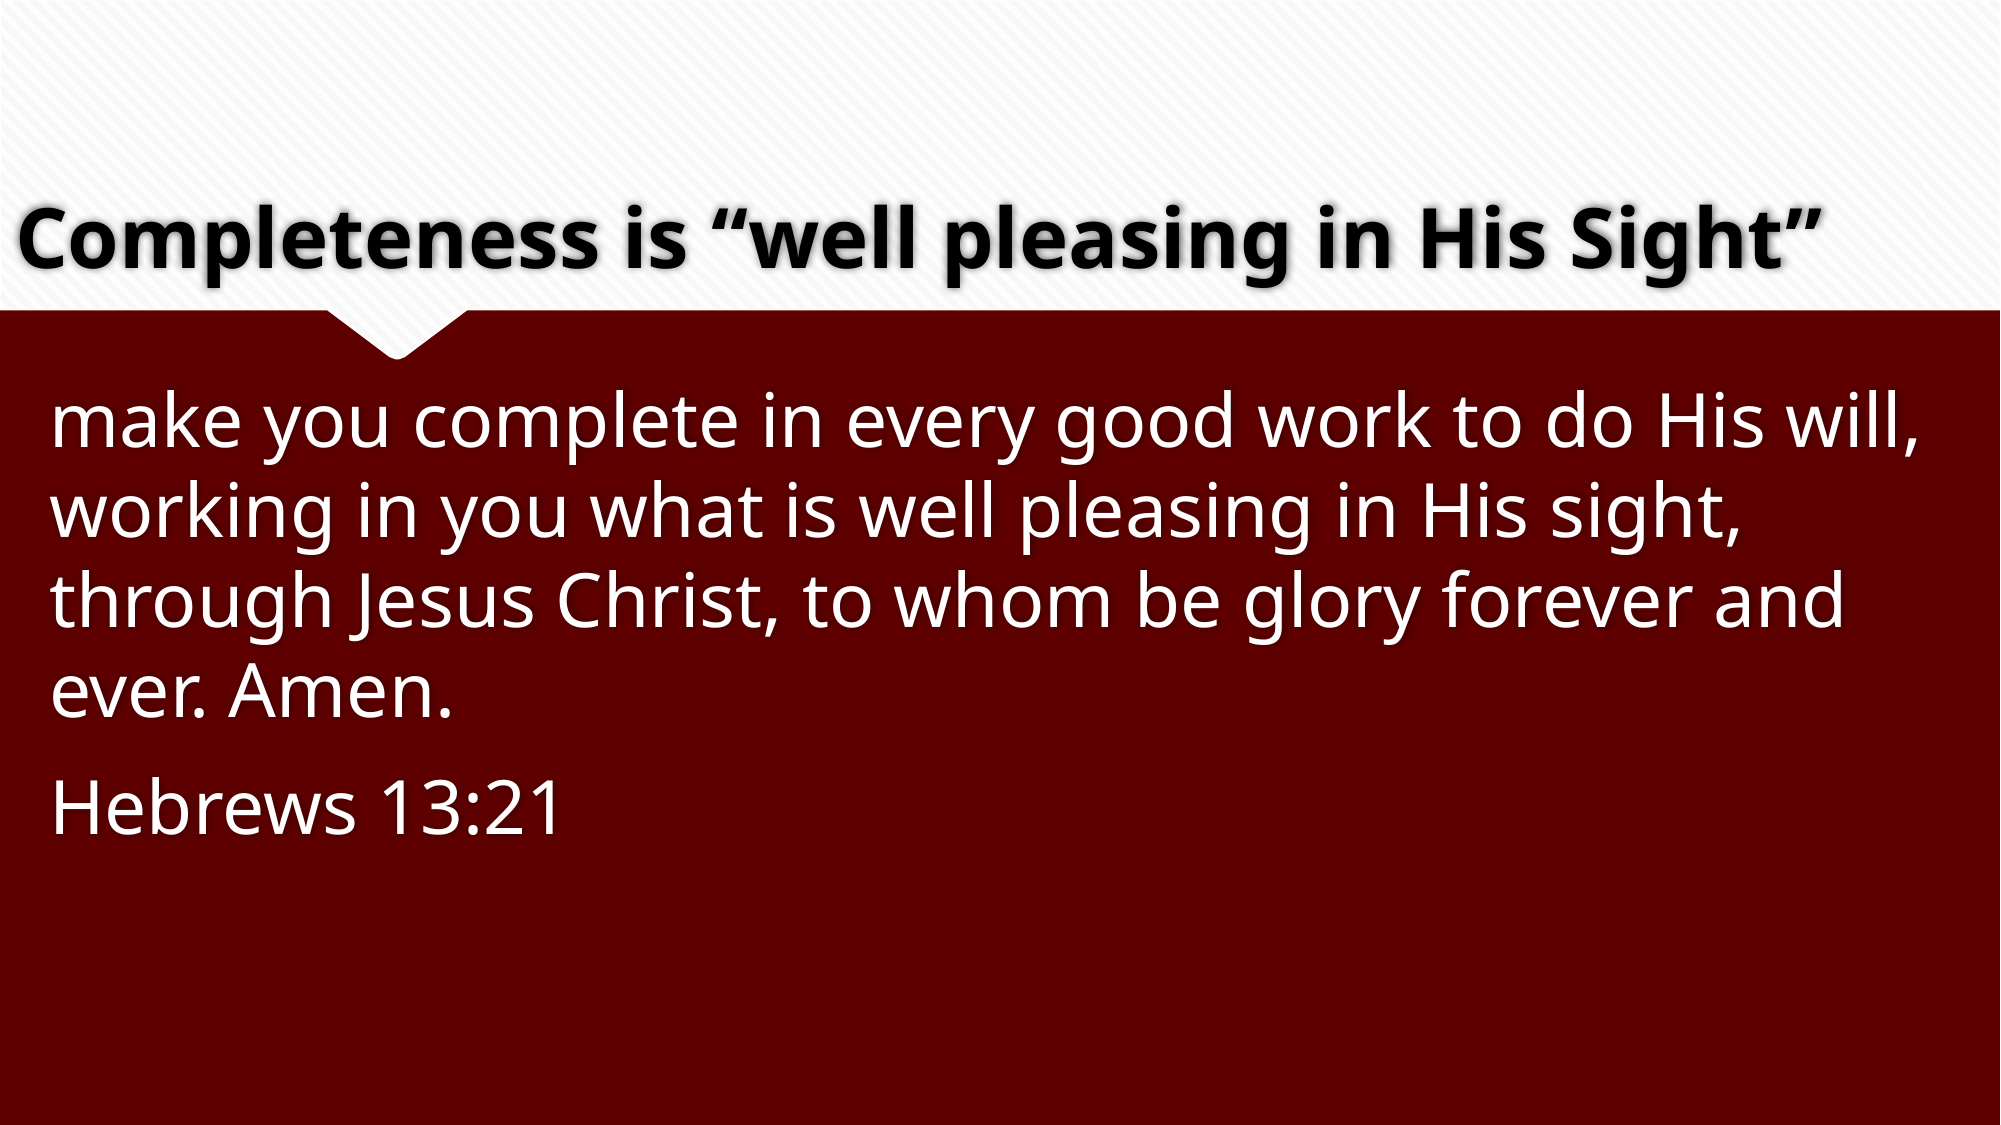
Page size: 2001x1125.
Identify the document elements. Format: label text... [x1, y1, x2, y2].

title Completeness is “well pleasing in His Sight” [0, 177, 1988, 301]
list make you complete in every good work to do His will, working in you what is well pleasing in His sight, through Jesus Christ, to whom be glory forever and ever. Amen. Hebrews 13:21 [34, 364, 1973, 1090]
